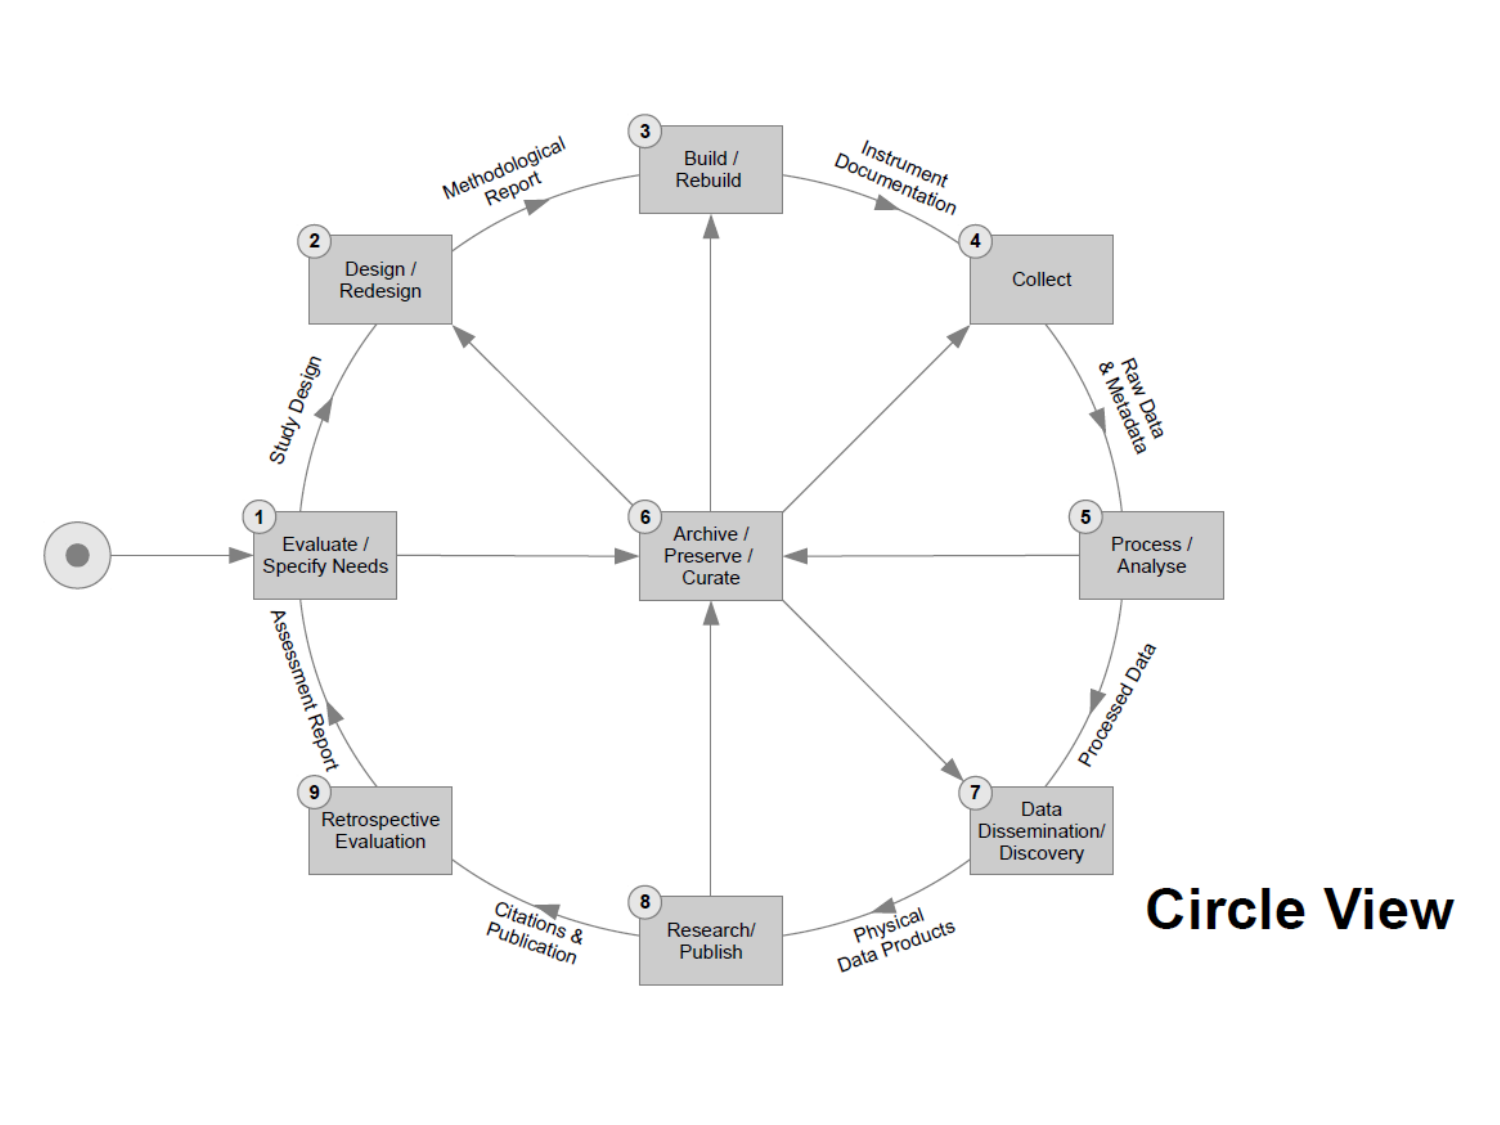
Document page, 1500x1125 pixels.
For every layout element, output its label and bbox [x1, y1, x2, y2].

picture [24, 99, 1476, 1002]
